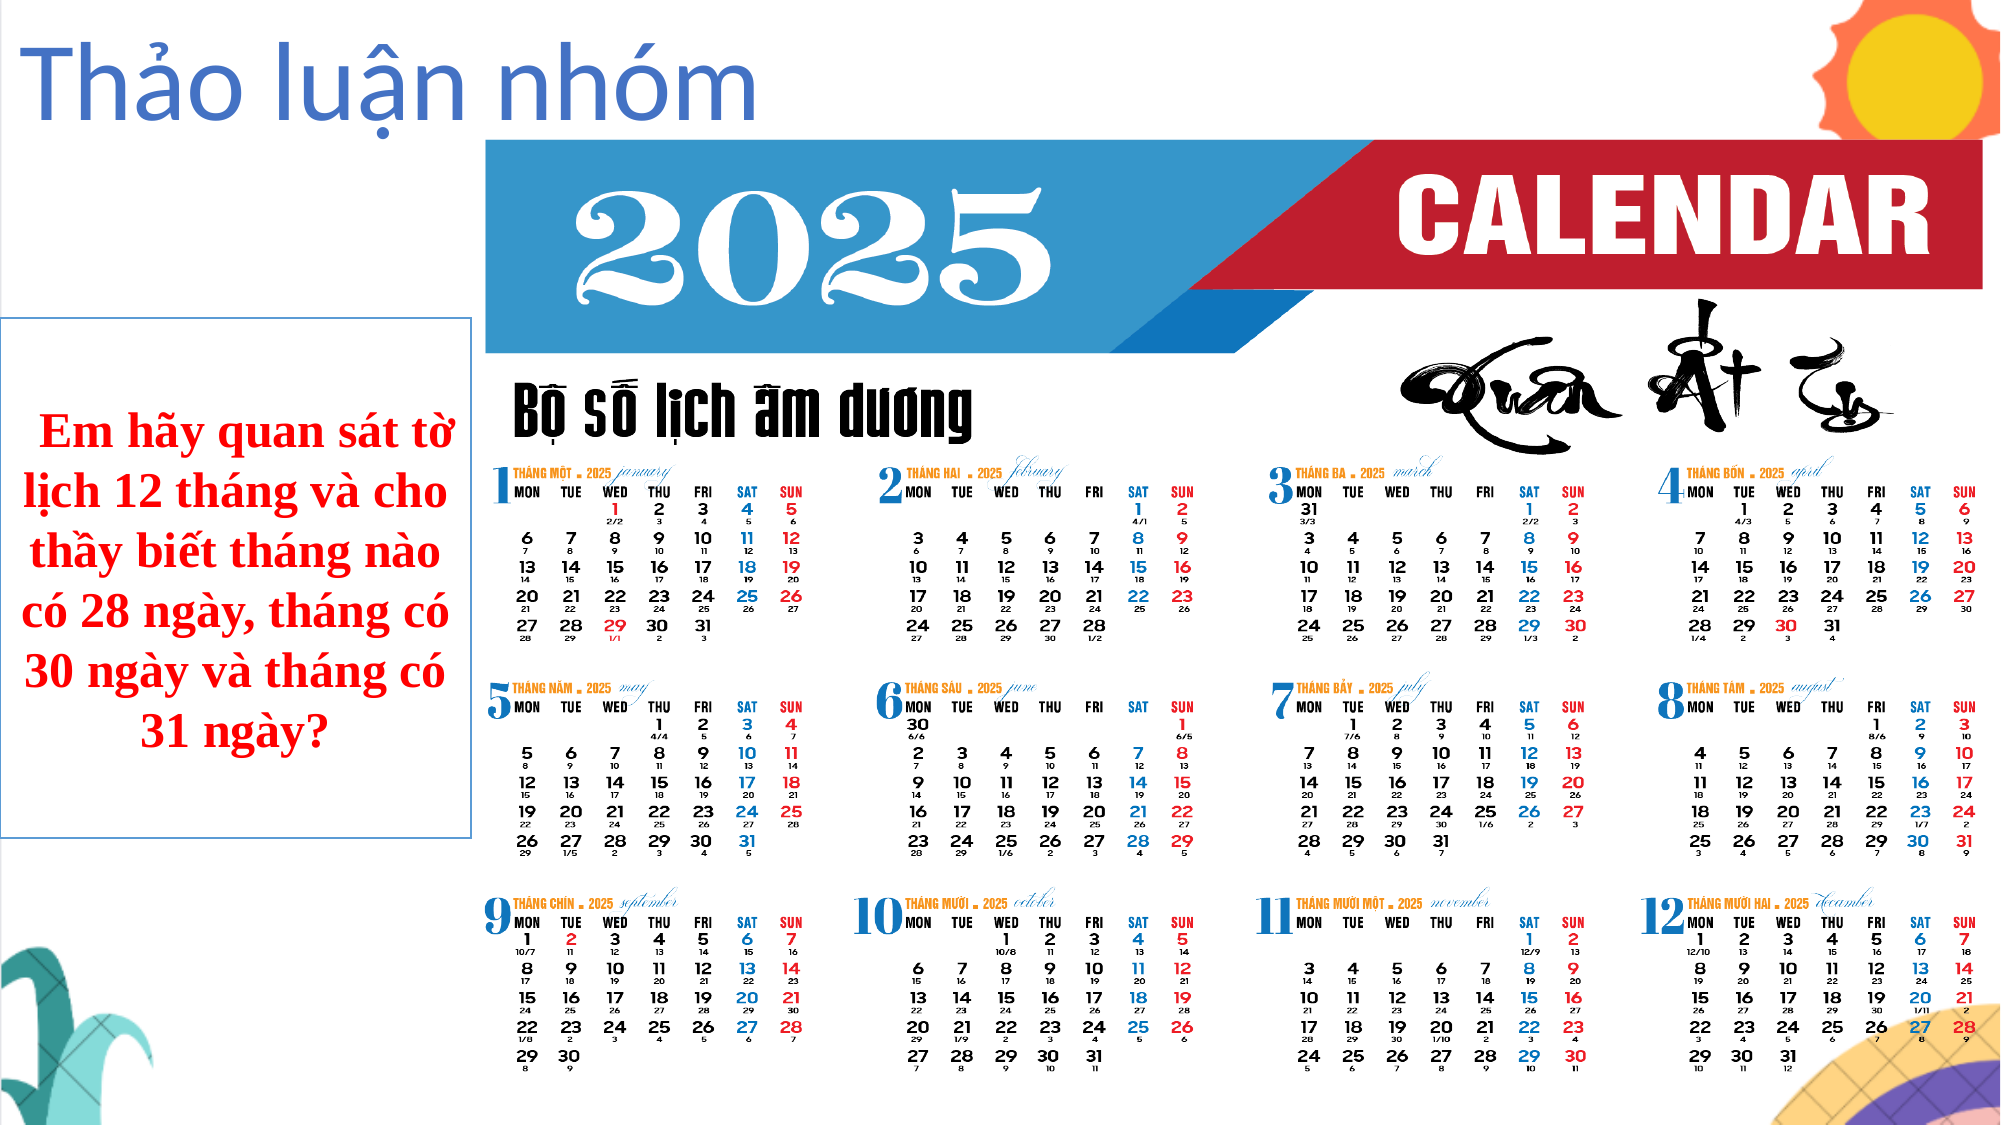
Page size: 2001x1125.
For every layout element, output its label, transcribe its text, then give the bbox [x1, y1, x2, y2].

picture [0, 0, 2001, 1125]
text_box Em hãy quan sát tờ lịch 12 tháng và cho thầy biết tháng nào có 28 ngày, tháng có 30 ngày và tháng có 31 ngày? [0, 317, 471, 839]
text_box Thảo luận nhóm [4, 0, 778, 150]
